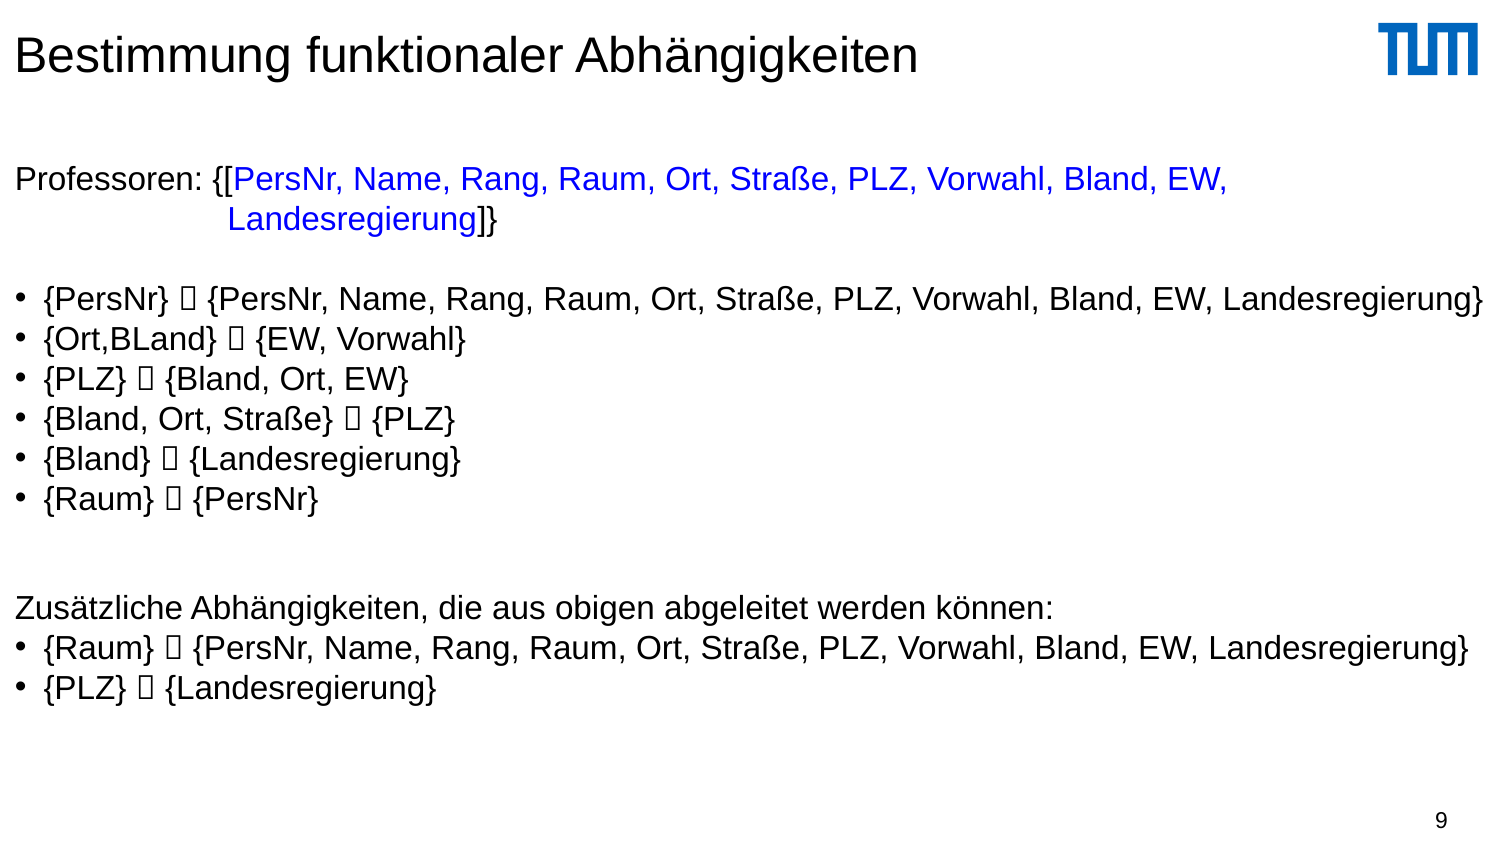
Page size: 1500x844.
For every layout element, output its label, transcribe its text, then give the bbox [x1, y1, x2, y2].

slide_number 9 [1111, 796, 1448, 842]
title Bestimmung funktionaler Abhängigkeiten [0, 0, 1500, 141]
list Professoren: {[PersNr, Name, Rang, Raum, Ort, Straße, PLZ, Vorwahl, Bland, EW, Landesregierung]} {PersNr}  {PersNr, Name, Rang, Raum, Ort, Straße, PLZ, Vorwahl, Bland, EW, Landesregierung} {Ort,BLand}  {EW, Vorwahl} {PLZ}  {Bland, Ort, EW} {Bland, Ort, Straße}  {PLZ} {Bland}  {Landesregierung} {Raum}  {PersNr} Zusätzliche Abhängigkeiten, die aus obigen abgeleitet werden können: {Raum}  {PersNr, Name, Rang, Raum, Ort, Straße, PLZ, Vorwahl, Bland, EW, Landesregierung} {PLZ}  {Landesregierung} [0, 150, 1500, 844]
